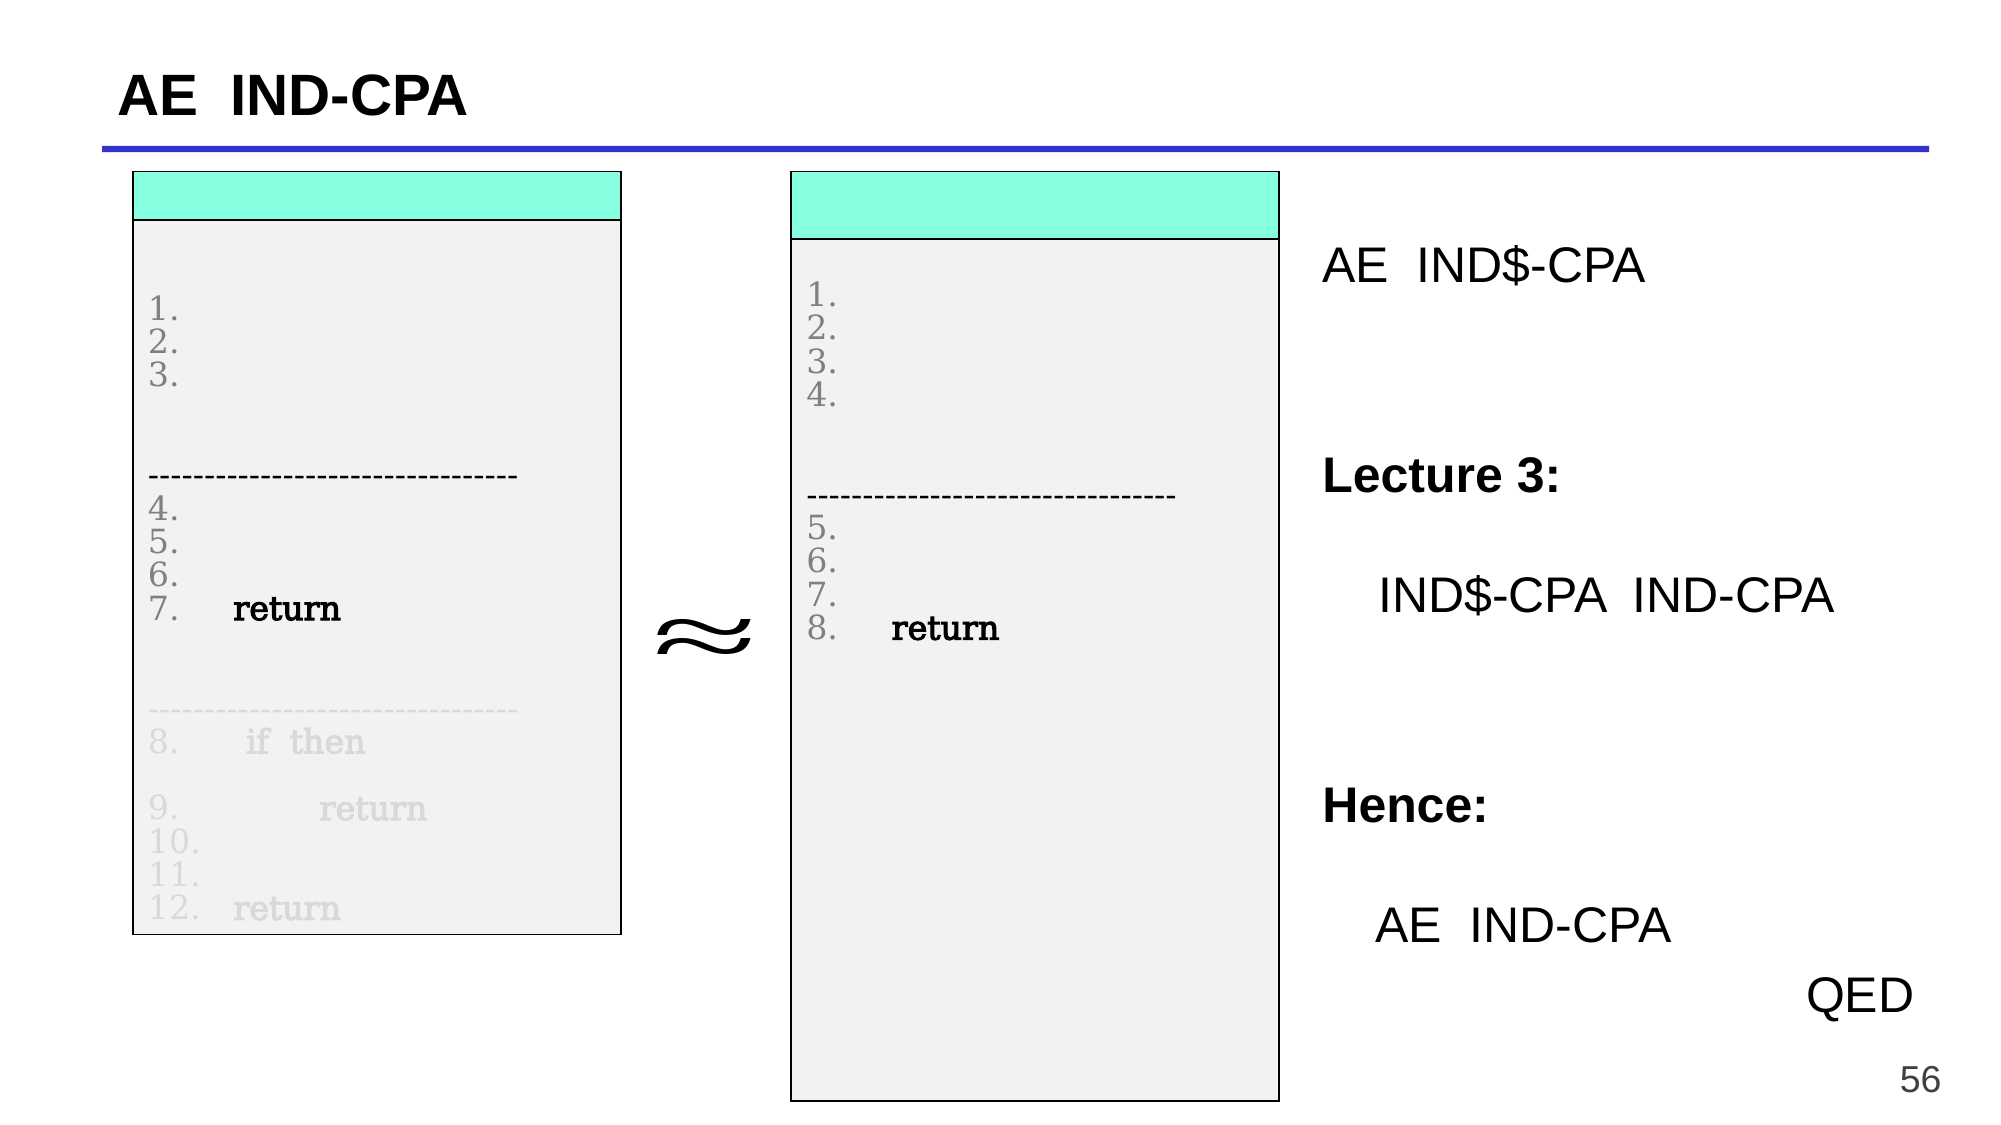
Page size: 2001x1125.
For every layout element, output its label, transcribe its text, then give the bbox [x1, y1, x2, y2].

slide_number 56 [1539, 1047, 1957, 1101]
